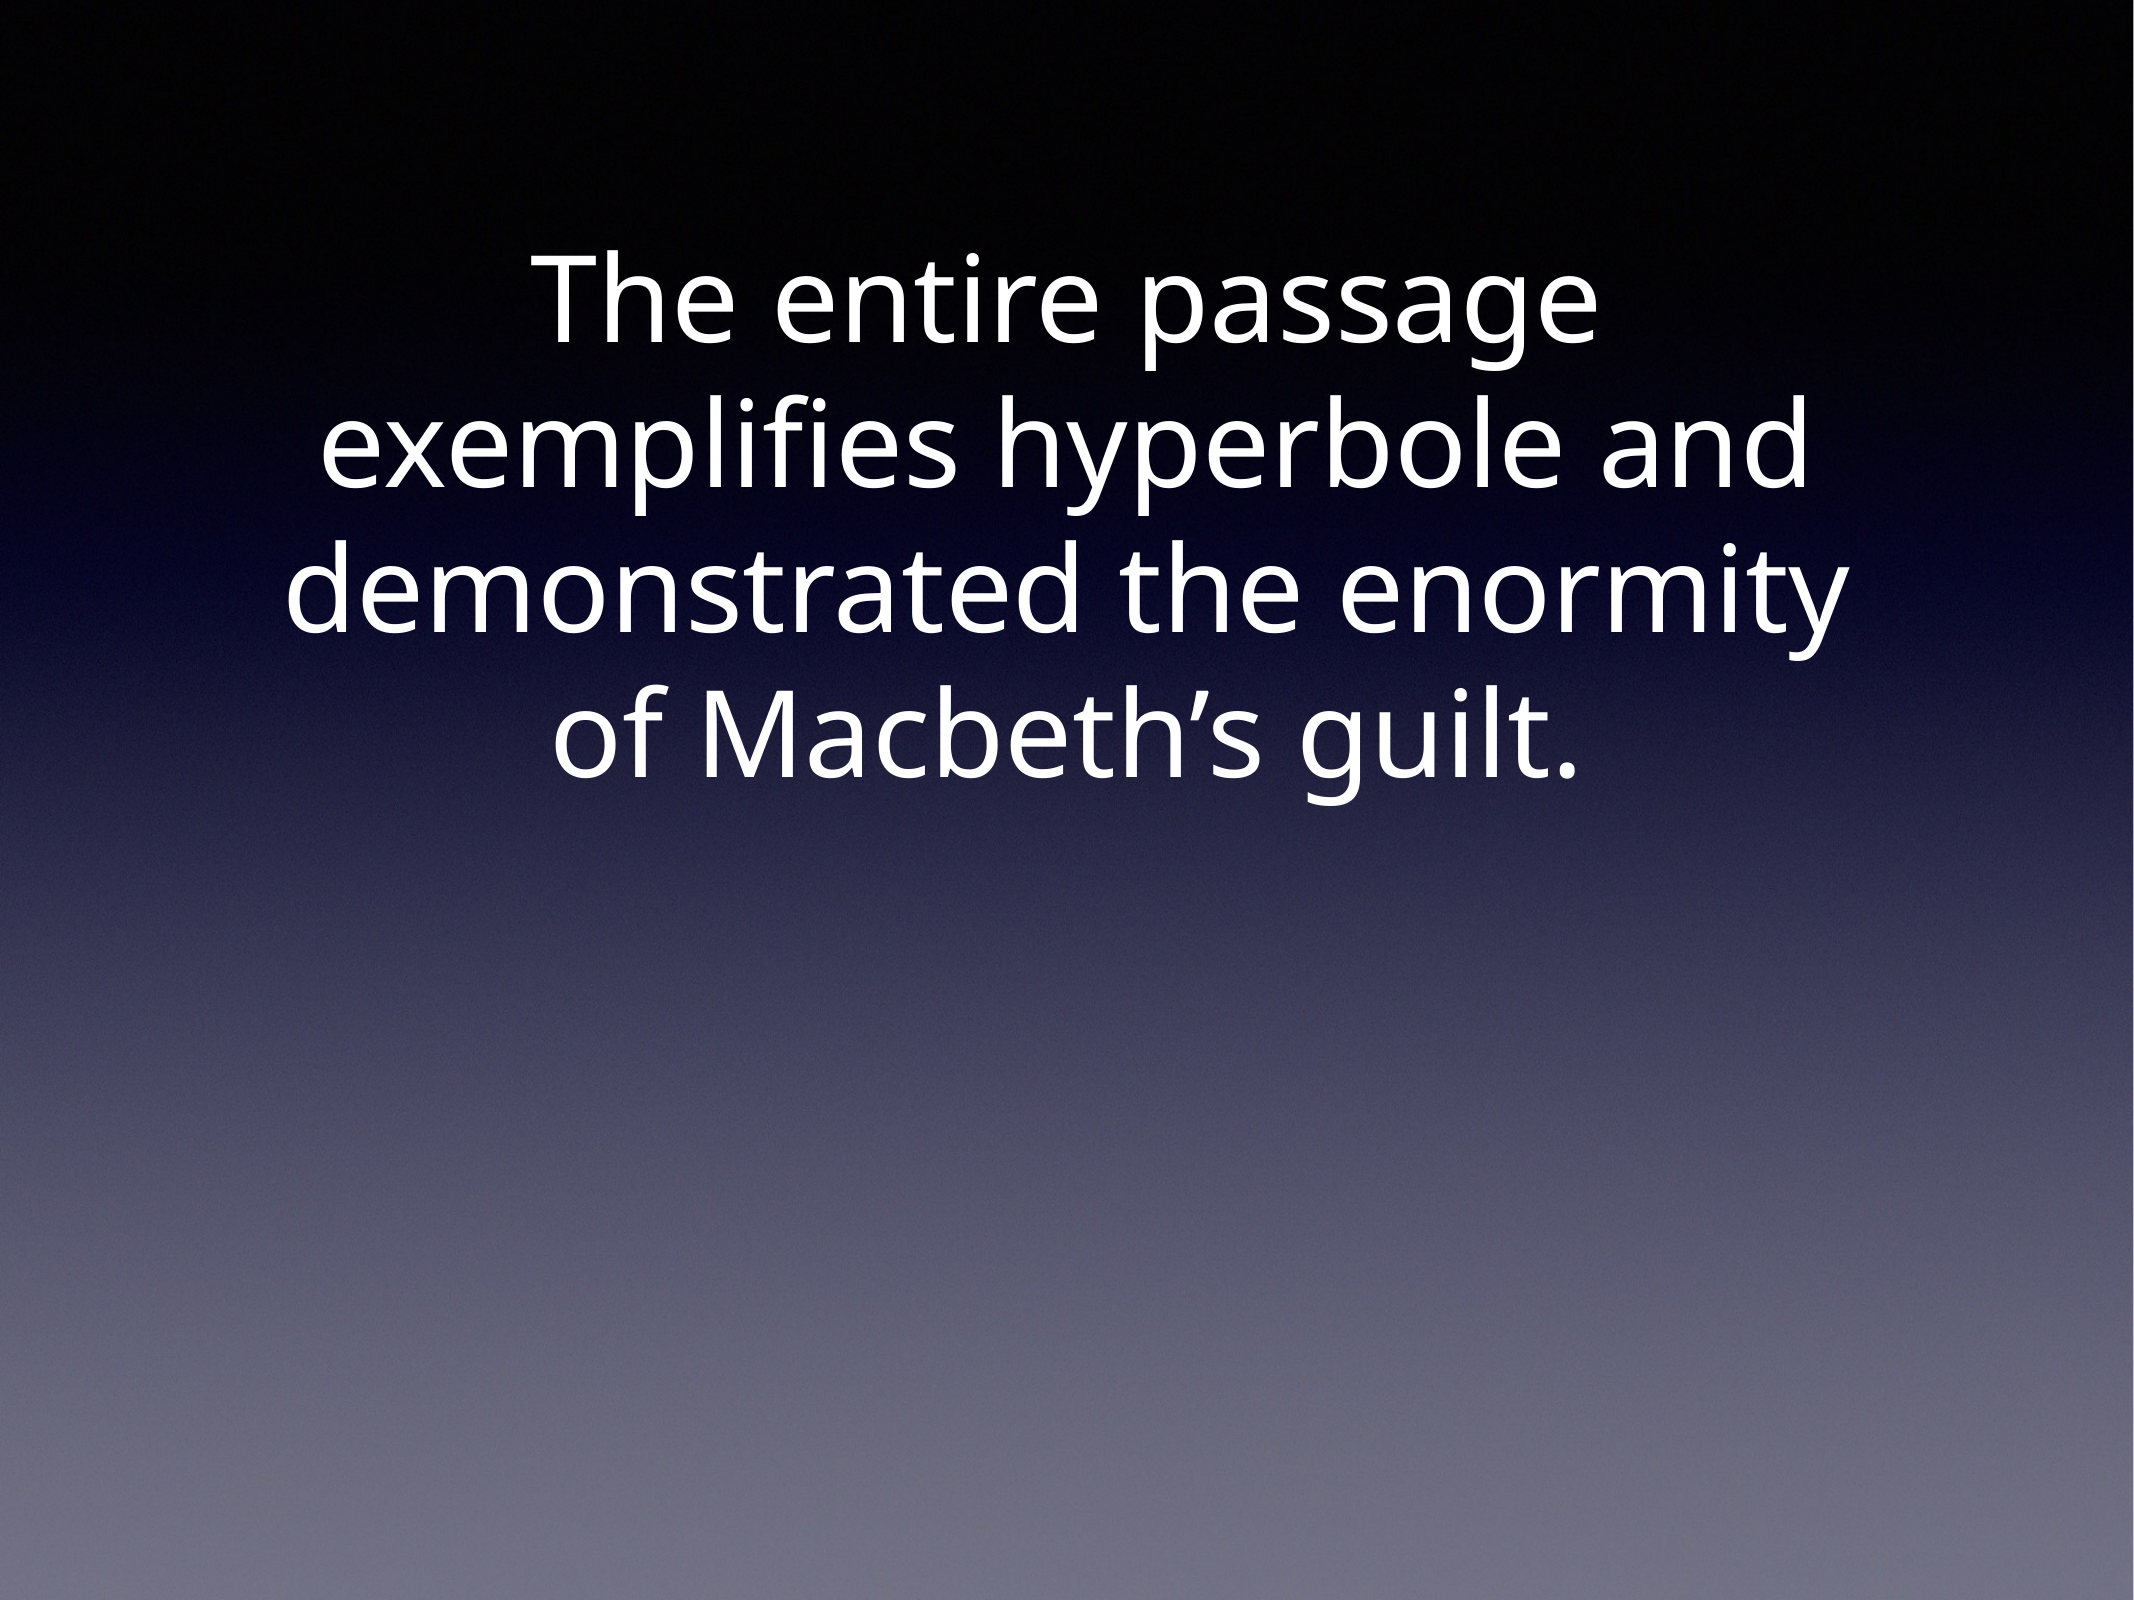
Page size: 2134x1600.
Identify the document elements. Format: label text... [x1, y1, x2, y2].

picture [0, 0, 2134, 1600]
title The entire passage exemplifies hyperbole and demonstrated the enormity of Macbeth’s guilt. [207, 268, 1926, 811]
